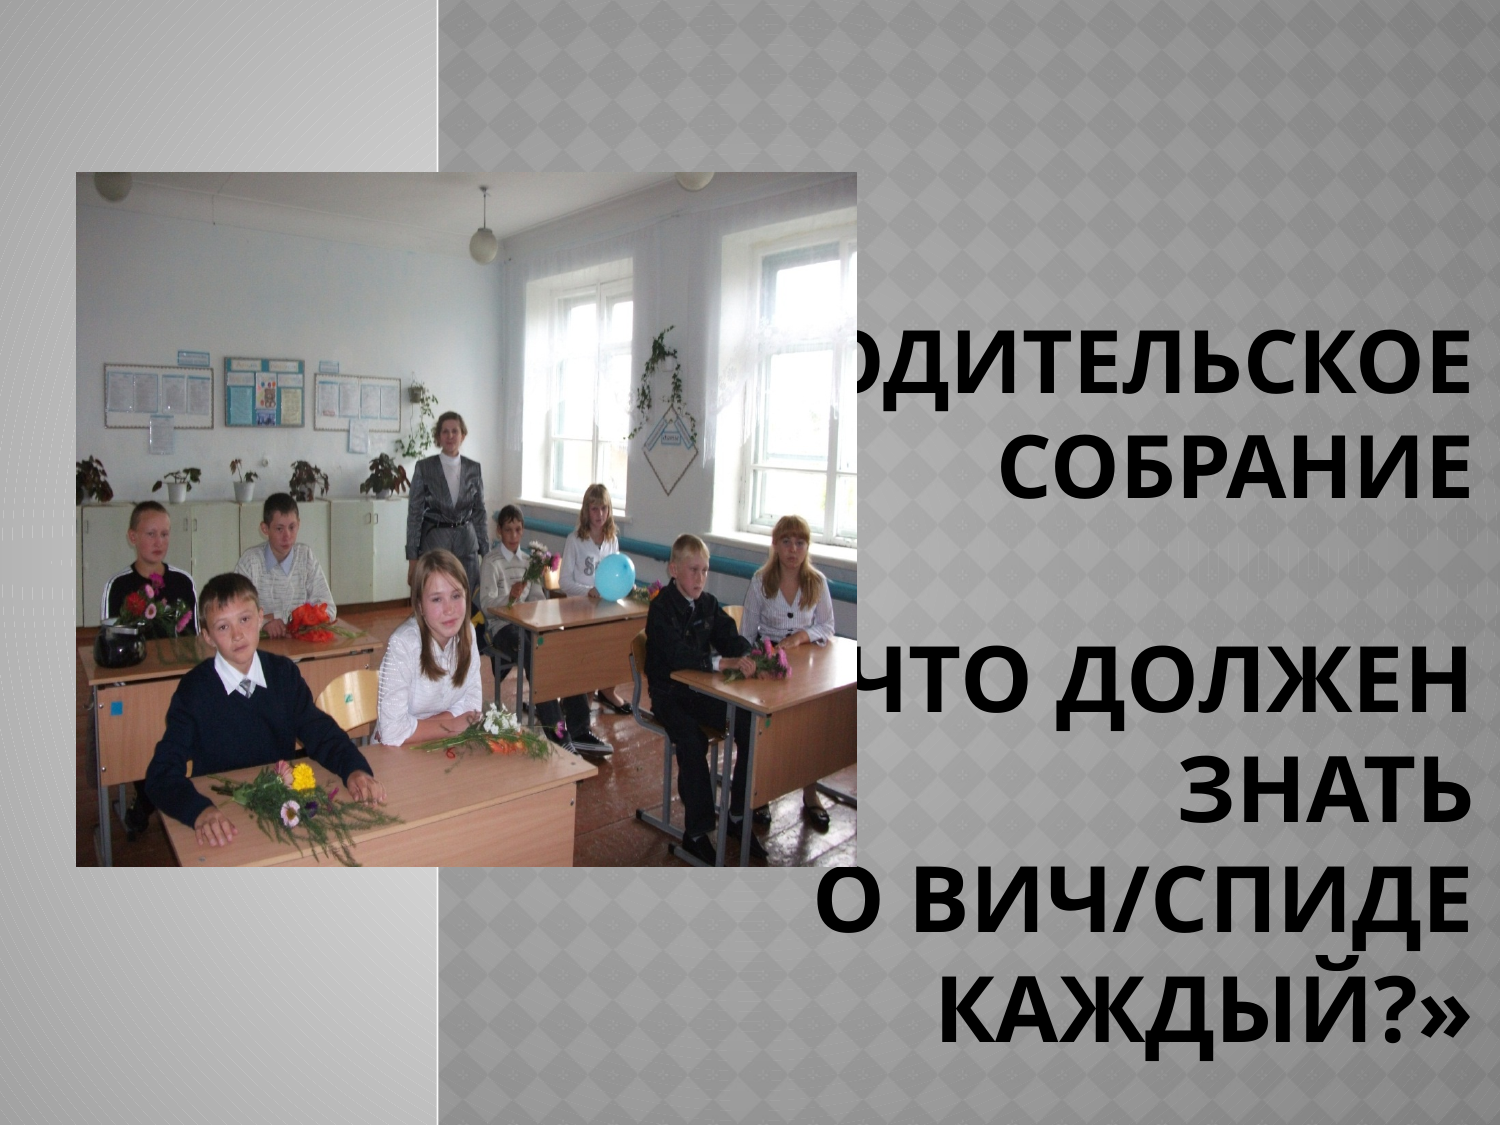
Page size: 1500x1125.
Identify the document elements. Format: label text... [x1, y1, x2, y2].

title Родительское собрание «Что должен знать о ВИЧ/СПИДе каждый?» [714, 113, 1483, 1125]
picture [76, 172, 857, 868]
subtitle [861, 580, 1390, 762]
